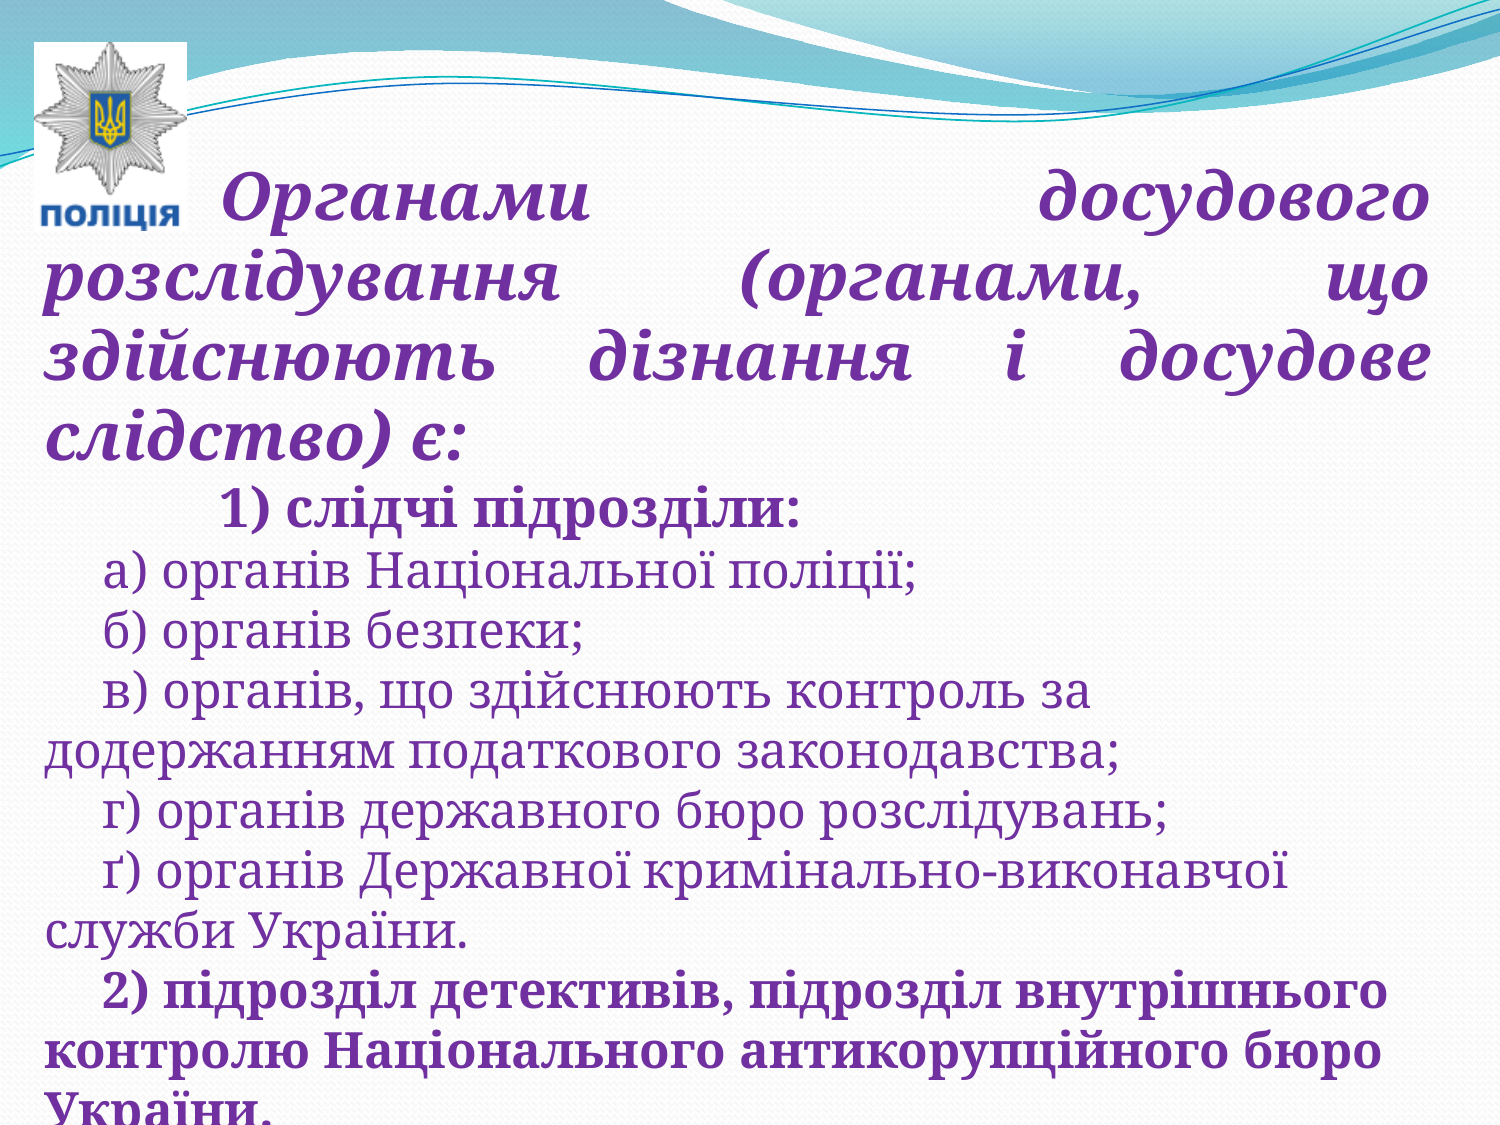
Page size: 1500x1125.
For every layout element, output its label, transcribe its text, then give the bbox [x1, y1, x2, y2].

text_box Органами досудового розслідування (органами, що здійснюють дізнання і досудове слідство) є: 1) слідчі підрозділи: а) органів Національної поліції; б) органів безпеки; в) органів, що здійснюють контроль за додержанням податкового законодавства; г) органів державного бюро розслідувань; ґ) органів Державної кримінально-виконавчої служби України. 2) підрозділ детективів, підрозділ внутрішнього контролю Національного антикорупційного бюро України. [29, 66, 1447, 1125]
picture [34, 42, 187, 231]
